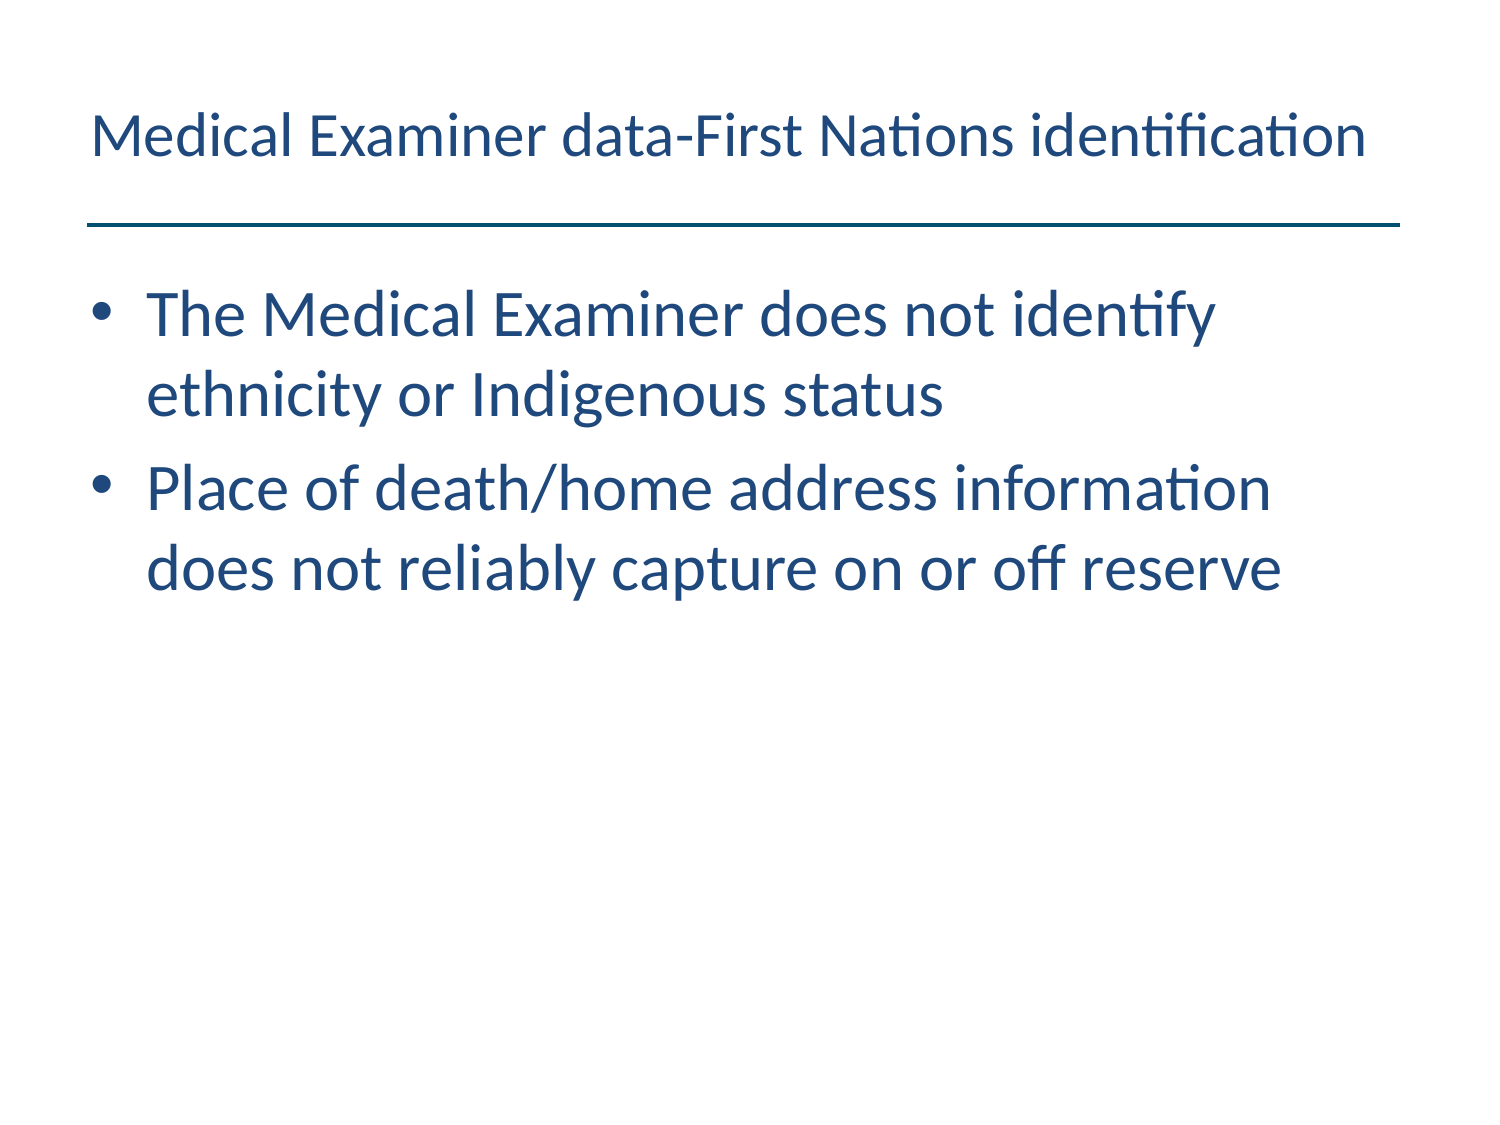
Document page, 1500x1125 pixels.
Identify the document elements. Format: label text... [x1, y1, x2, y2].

list The Medical Examiner does not identify ethnicity or Indigenous status Place of death/home address information does not reliably capture on or off reserve [75, 262, 1425, 1005]
title Medical Examiner data-First Nations identification [75, 75, 1425, 262]
